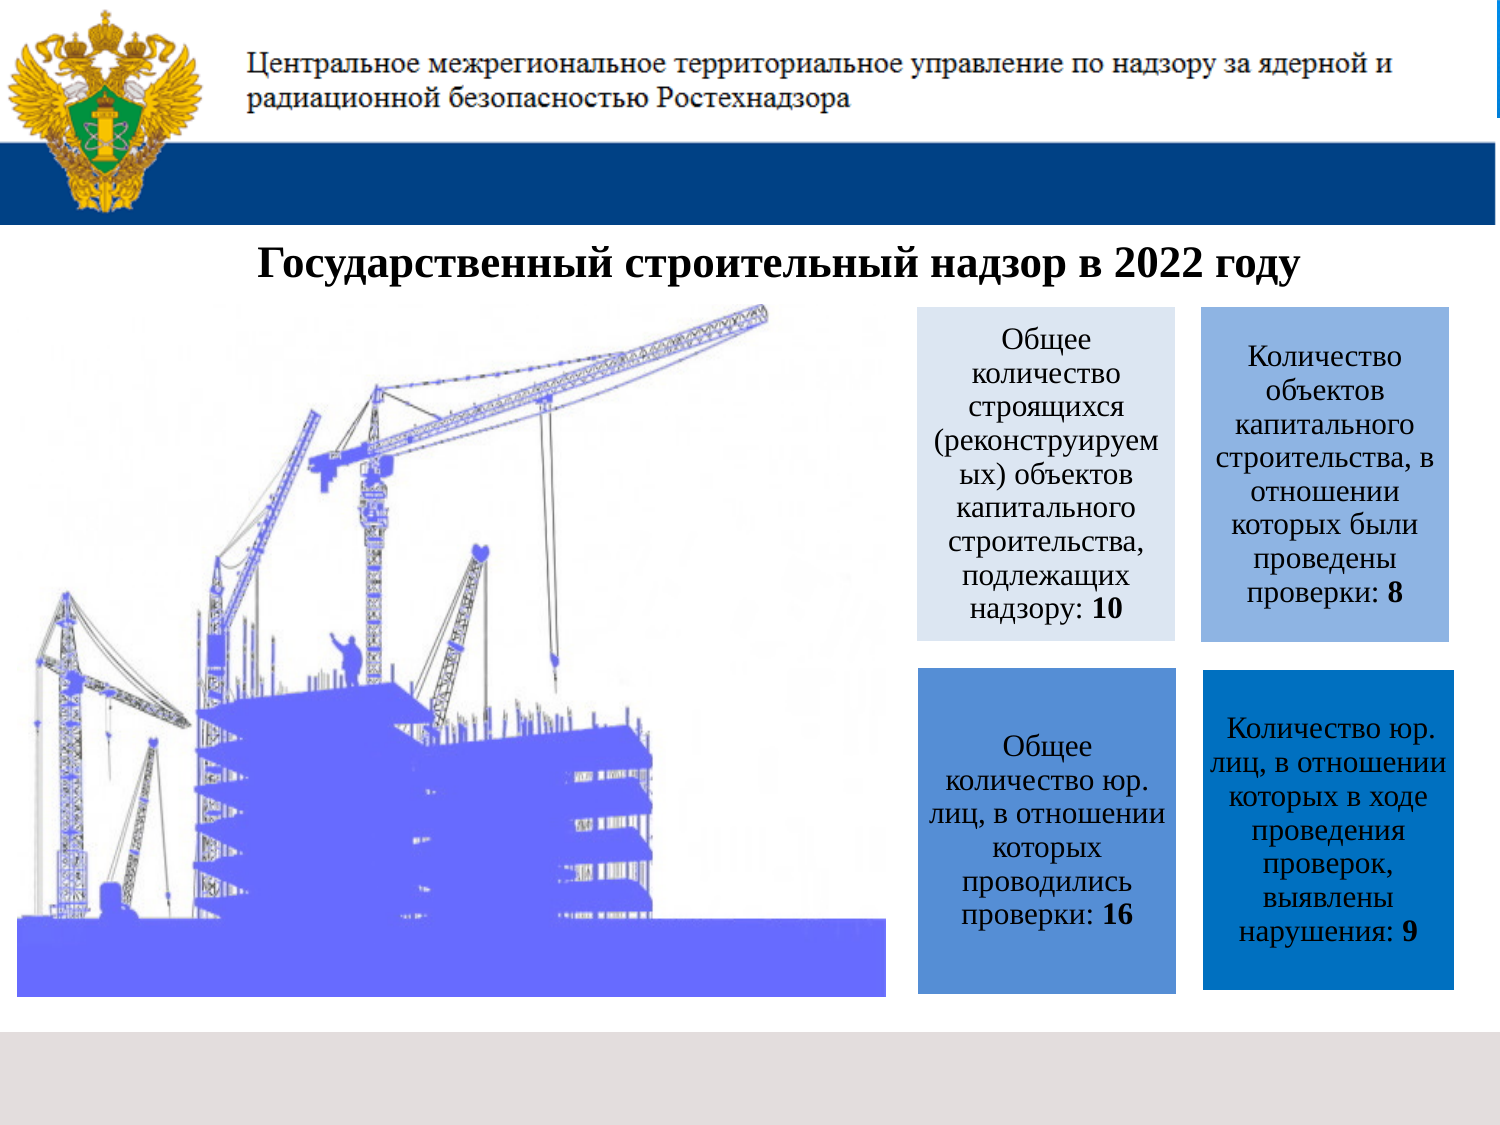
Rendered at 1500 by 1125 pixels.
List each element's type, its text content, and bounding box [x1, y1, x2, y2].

picture [0, 1032, 1500, 1125]
text_box Государственный строительный надзор в 2022 году [194, 233, 1365, 294]
picture [17, 304, 886, 997]
picture [0, 0, 1500, 225]
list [915, 304, 1457, 997]
